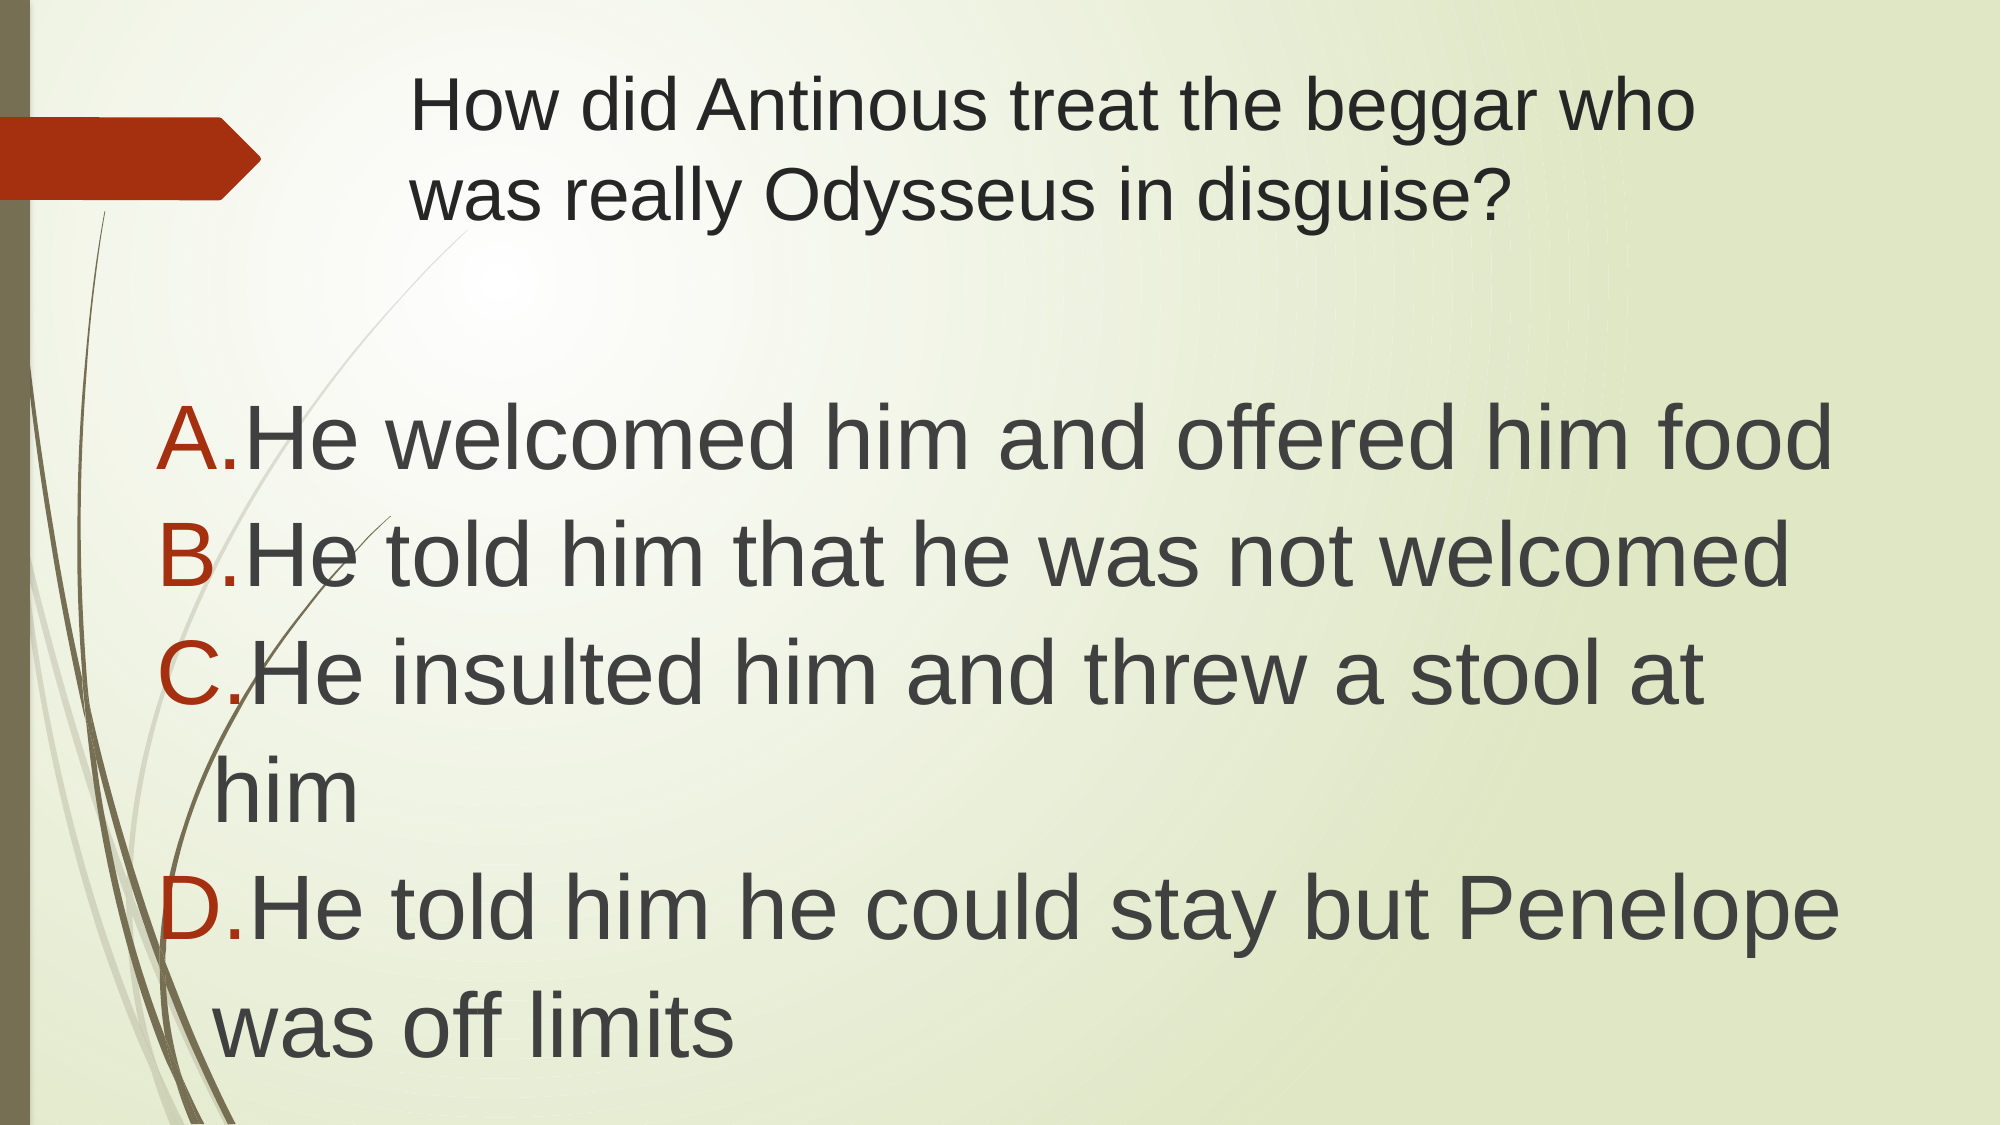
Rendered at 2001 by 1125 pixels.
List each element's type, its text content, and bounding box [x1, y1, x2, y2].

title How did Antinous treat the beggar who was really Odysseus in disguise? [394, 48, 1856, 259]
list He welcomed him and offered him food He told him that he was not welcomed He insulted him and threw a stool at him He told him he could stay but Penelope was off limits [141, 362, 1892, 1020]
